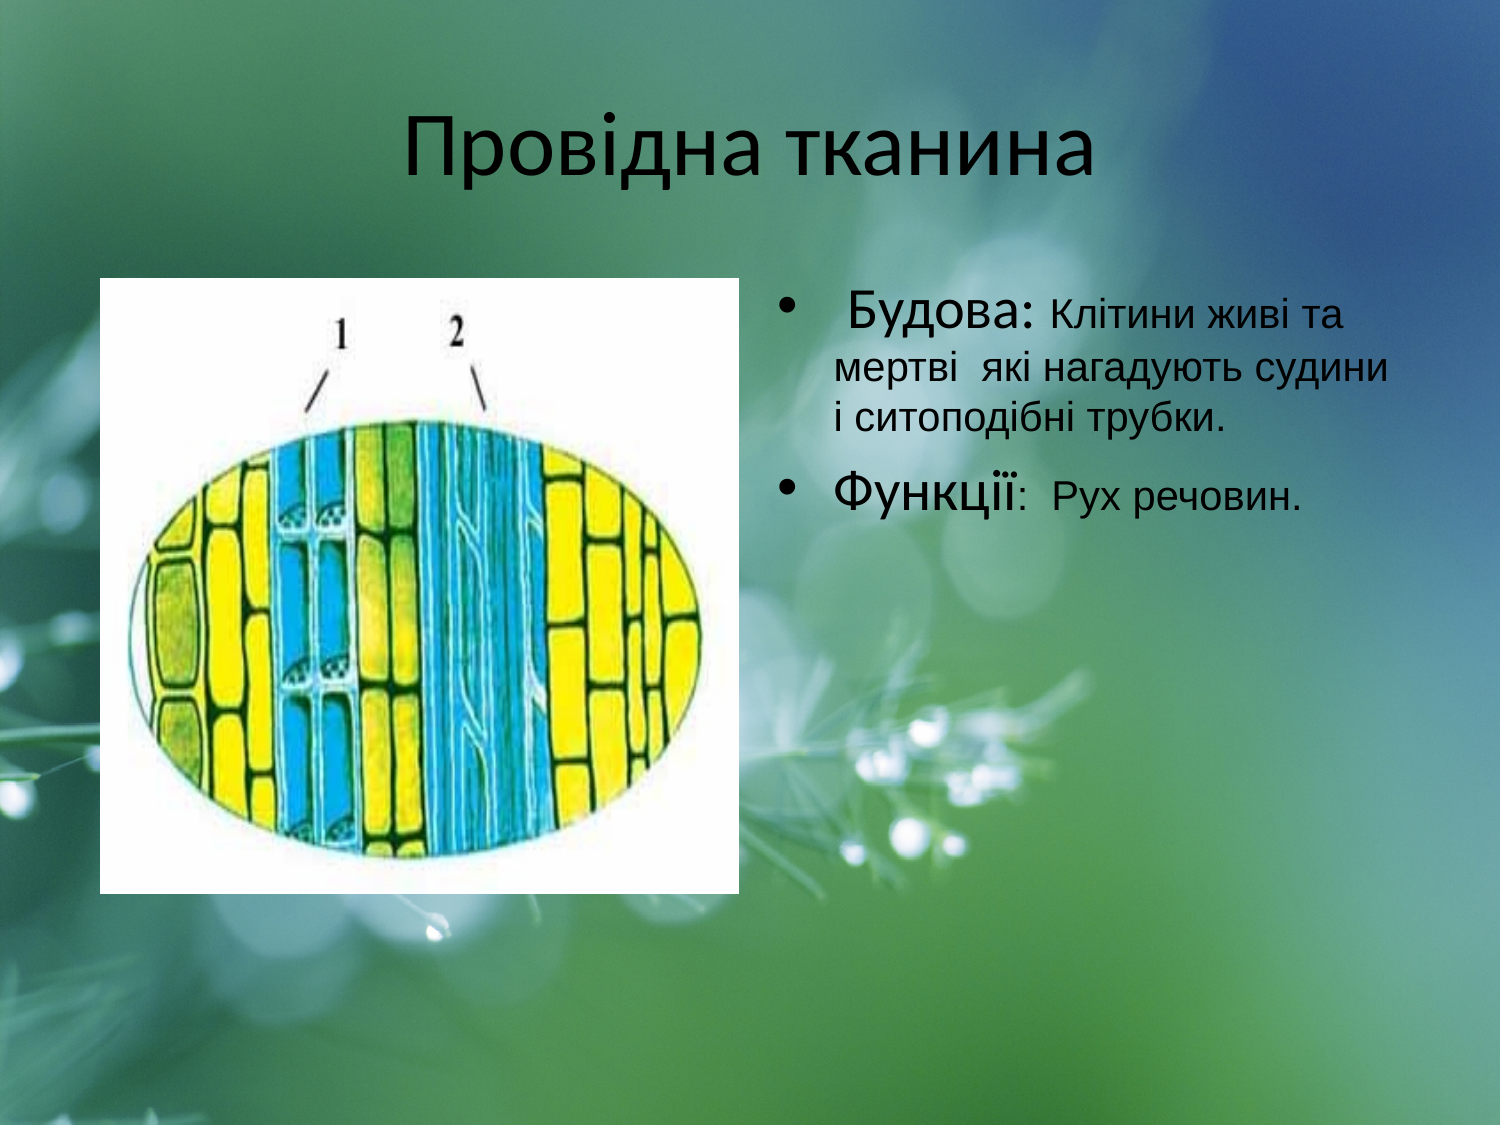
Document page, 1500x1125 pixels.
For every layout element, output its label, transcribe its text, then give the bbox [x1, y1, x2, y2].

title Провідна тканина [75, 45, 1425, 233]
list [100, 278, 739, 894]
list Будова: Клітини живі та мертві які нагадують судини і ситоподібні трубки. Функції: Рух речовин. [762, 262, 1425, 1005]
picture [0, 0, 1500, 1125]
